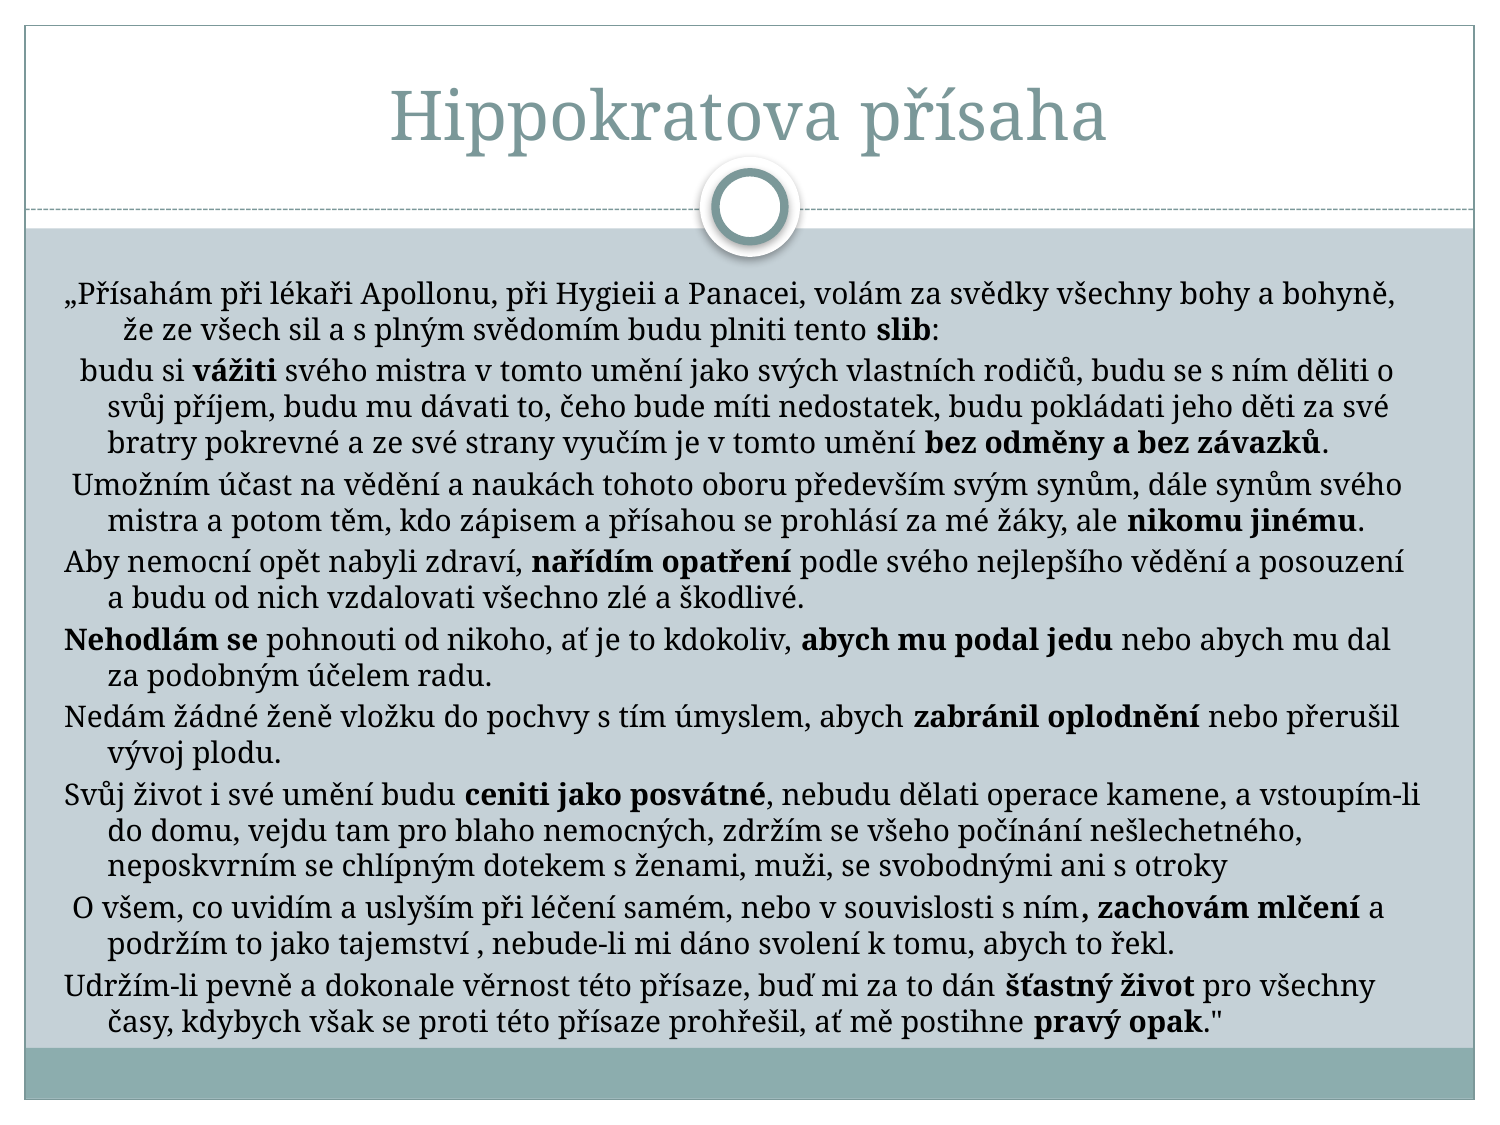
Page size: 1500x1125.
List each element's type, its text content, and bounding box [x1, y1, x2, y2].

list „Přísahám při lékaři Apollonu, při Hygieii a Panacei, volám za svědky všechny bohy a bohyně, že ze všech sil a s plným svědomím budu plniti tento slib: budu si vážiti svého mistra v tomto umění jako svých vlastních rodičů, budu se s ním děliti o svůj příjem, budu mu dávati to, čeho bude míti nedostatek, budu pokládati jeho děti za své bratry pokrevné a ze své strany vyučím je v tomto umění bez odměny a bez závazků. Umožním účast na vědění a naukách tohoto oboru především svým synům, dále synům svého mistra a potom těm, kdo zápisem a přísahou se prohlásí za mé žáky, ale nikomu jinému. Aby nemocní opět nabyli zdraví, nařídím opatření podle svého nejlepšího vědění a posouzení a budu od nich vzdalovati všechno zlé a škodlivé. Nehodlám se pohnouti od nikoho, ať je to kdokoliv, abych mu podal jedu nebo abych mu dal za podobným účelem radu. Nedám žádné ženě vložku do pochvy s tím úmyslem, abych zabránil oplodnění nebo přerušil vývoj plodu. Svůj život i své umění budu ceniti jako posvátné, nebudu dělati operace kamene, a vstoupím-li do domu, vejdu tam pro blaho nemocných, zdržím se všeho počínání nešlechetného, neposkvrním se chlípným dotekem s ženami, muži, se svobodnými ani s otroky O všem, co uvidím a uslyším při léčení samém, nebo v souvislosti s ním, zachovám mlčení a podržím to jako tajemství , nebude-li mi dáno svolení k tomu, abych to řekl. Udržím-li pevně a dokonale věrnost této přísaze, buď mi za to dán šťastný život pro všechny časy, kdybych však se proti této přísaze prohřešil, ať mě postihne pravý opak." [49, 267, 1445, 1059]
title Hippokratova přísaha [49, 37, 1450, 162]
